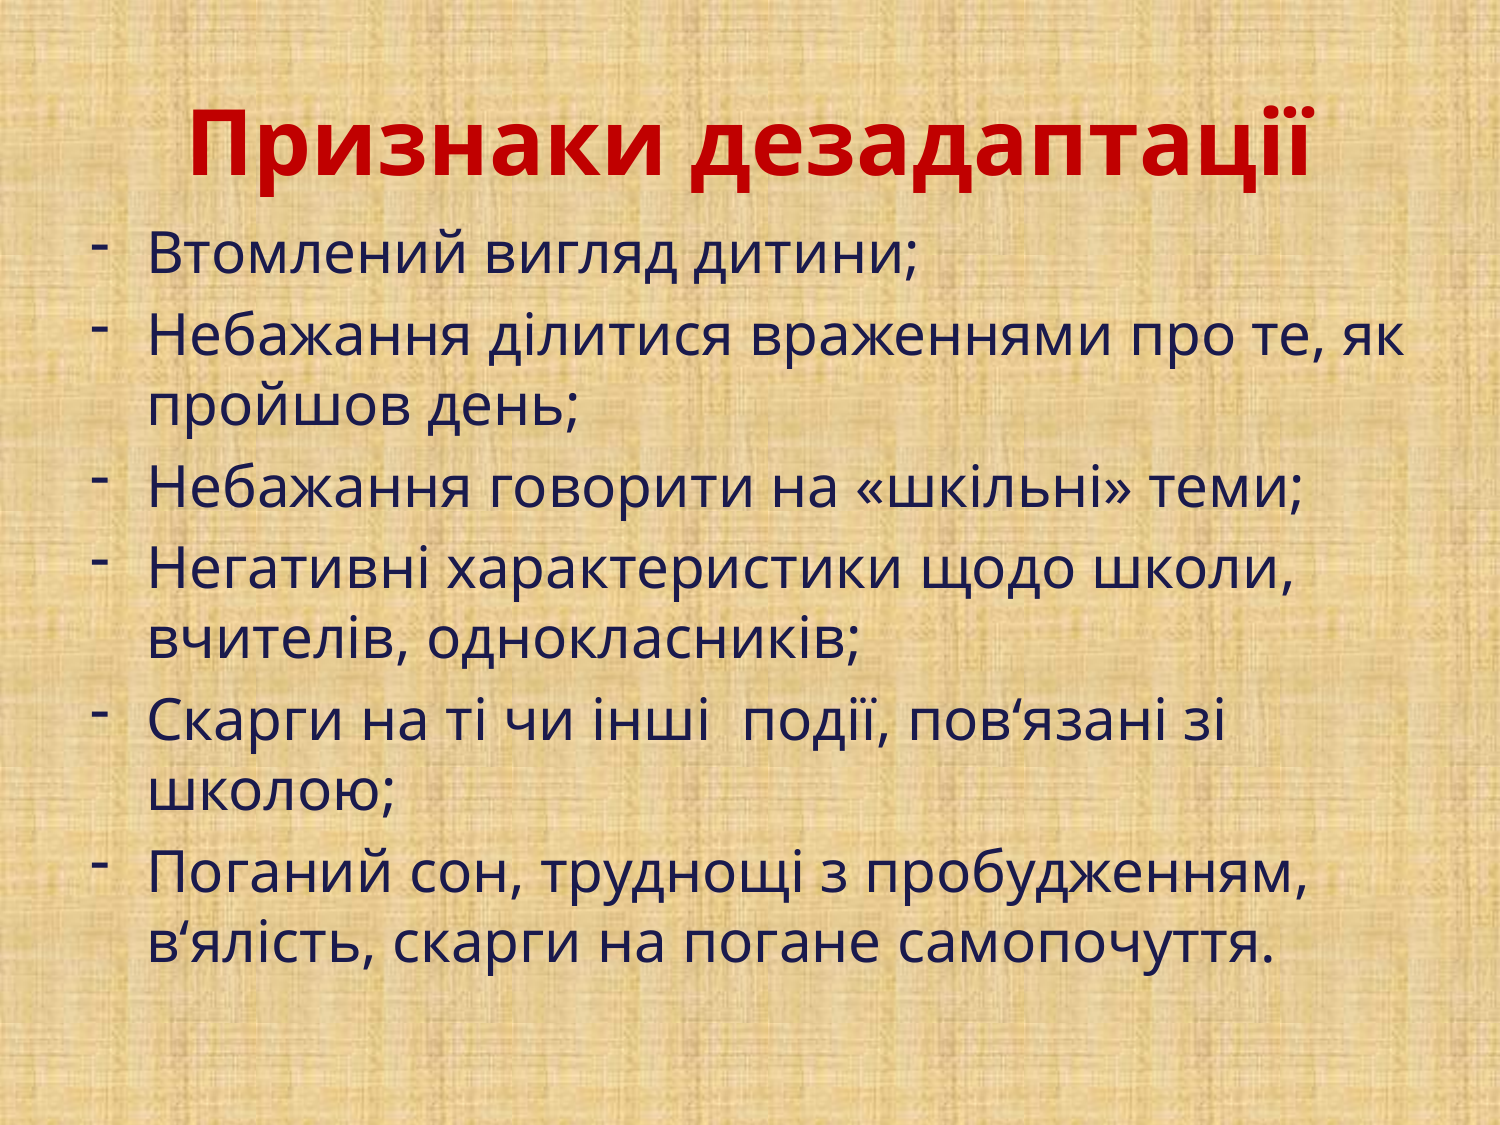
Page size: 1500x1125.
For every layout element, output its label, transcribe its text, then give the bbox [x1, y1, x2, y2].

list Втомлений вигляд дитини; Небажання ділитися враженнями про те, як пройшов день; Небажання говорити на «шкільні» теми; Негативні характеристики щодо школи, вчителів, однокласників; Скарги на ті чи інші події, пов‘язані зі школою; Поганий сон, труднощі з пробудженням, в‘ялість, скарги на погане самопочуття. [75, 208, 1459, 1094]
title Признаки дезадаптації [75, 45, 1425, 208]
picture [0, 0, 1500, 1125]
